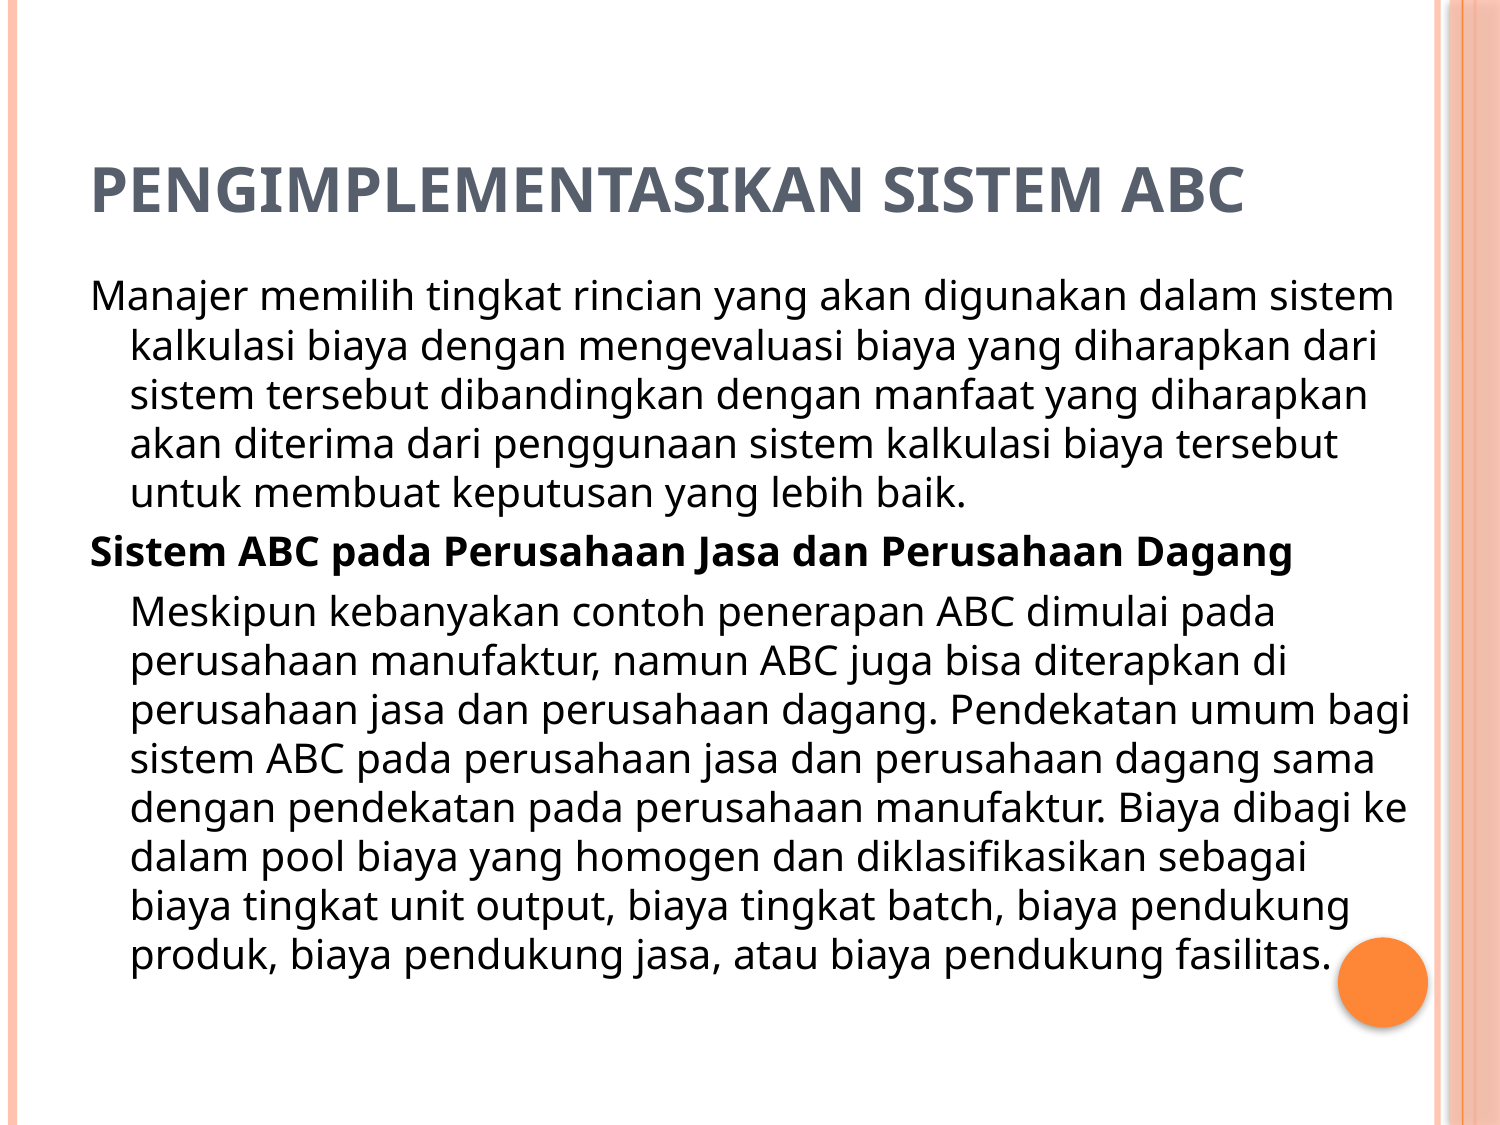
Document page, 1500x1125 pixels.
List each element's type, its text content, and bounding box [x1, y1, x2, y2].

title Pengimplementasikan Sistem ABC [75, 45, 1430, 233]
list Manajer memilih tingkat rincian yang akan digunakan dalam sistem kalkulasi biaya dengan mengevaluasi biaya yang diharapkan dari sistem tersebut dibandingkan dengan manfaat yang diharapkan akan diterima dari penggunaan sistem kalkulasi biaya tersebut untuk membuat keputusan yang lebih baik. Sistem ABC pada Perusahaan Jasa dan Perusahaan Dagang Meskipun kebanyakan contoh penerapan ABC dimulai pada perusahaan manufaktur, namun ABC juga bisa diterapkan di perusahaan jasa dan perusahaan dagang. Pendekatan umum bagi sistem ABC pada perusahaan jasa dan perusahaan dagang sama dengan pendekatan pada perusahaan manufaktur. Biaya dibagi ke dalam pool biaya yang homogen dan diklasifikasikan sebagai biaya tingkat unit output, biaya tingkat batch, biaya pendukung produk, biaya pendukung jasa, atau biaya pendukung fasilitas. [75, 262, 1430, 1062]
